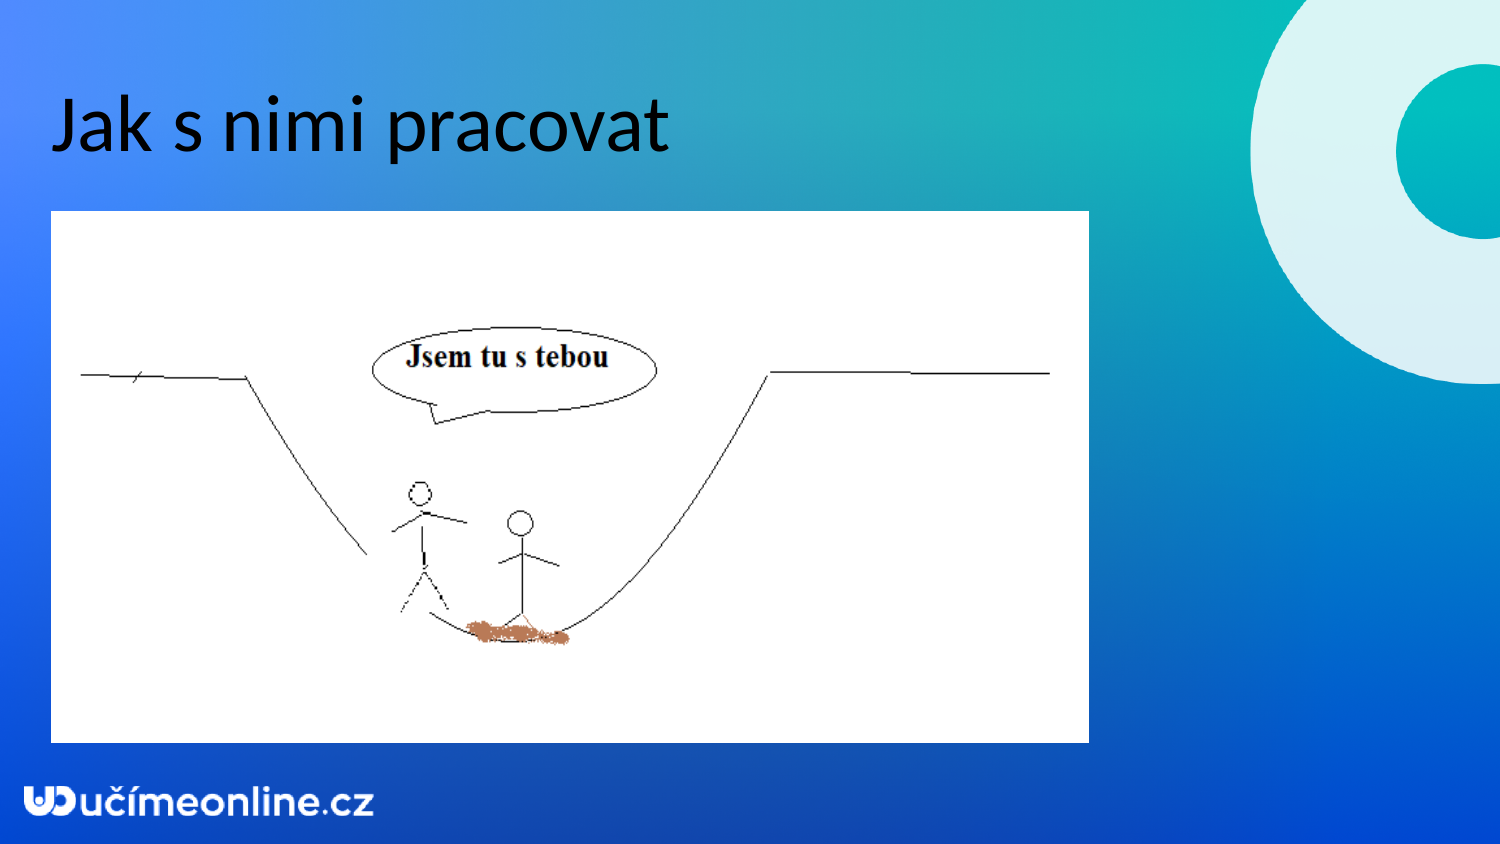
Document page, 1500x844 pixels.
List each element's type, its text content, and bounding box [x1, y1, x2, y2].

picture [51, 211, 1089, 743]
text_box Jak s nimi pracovat [36, 55, 1208, 760]
picture [0, 0, 1500, 844]
